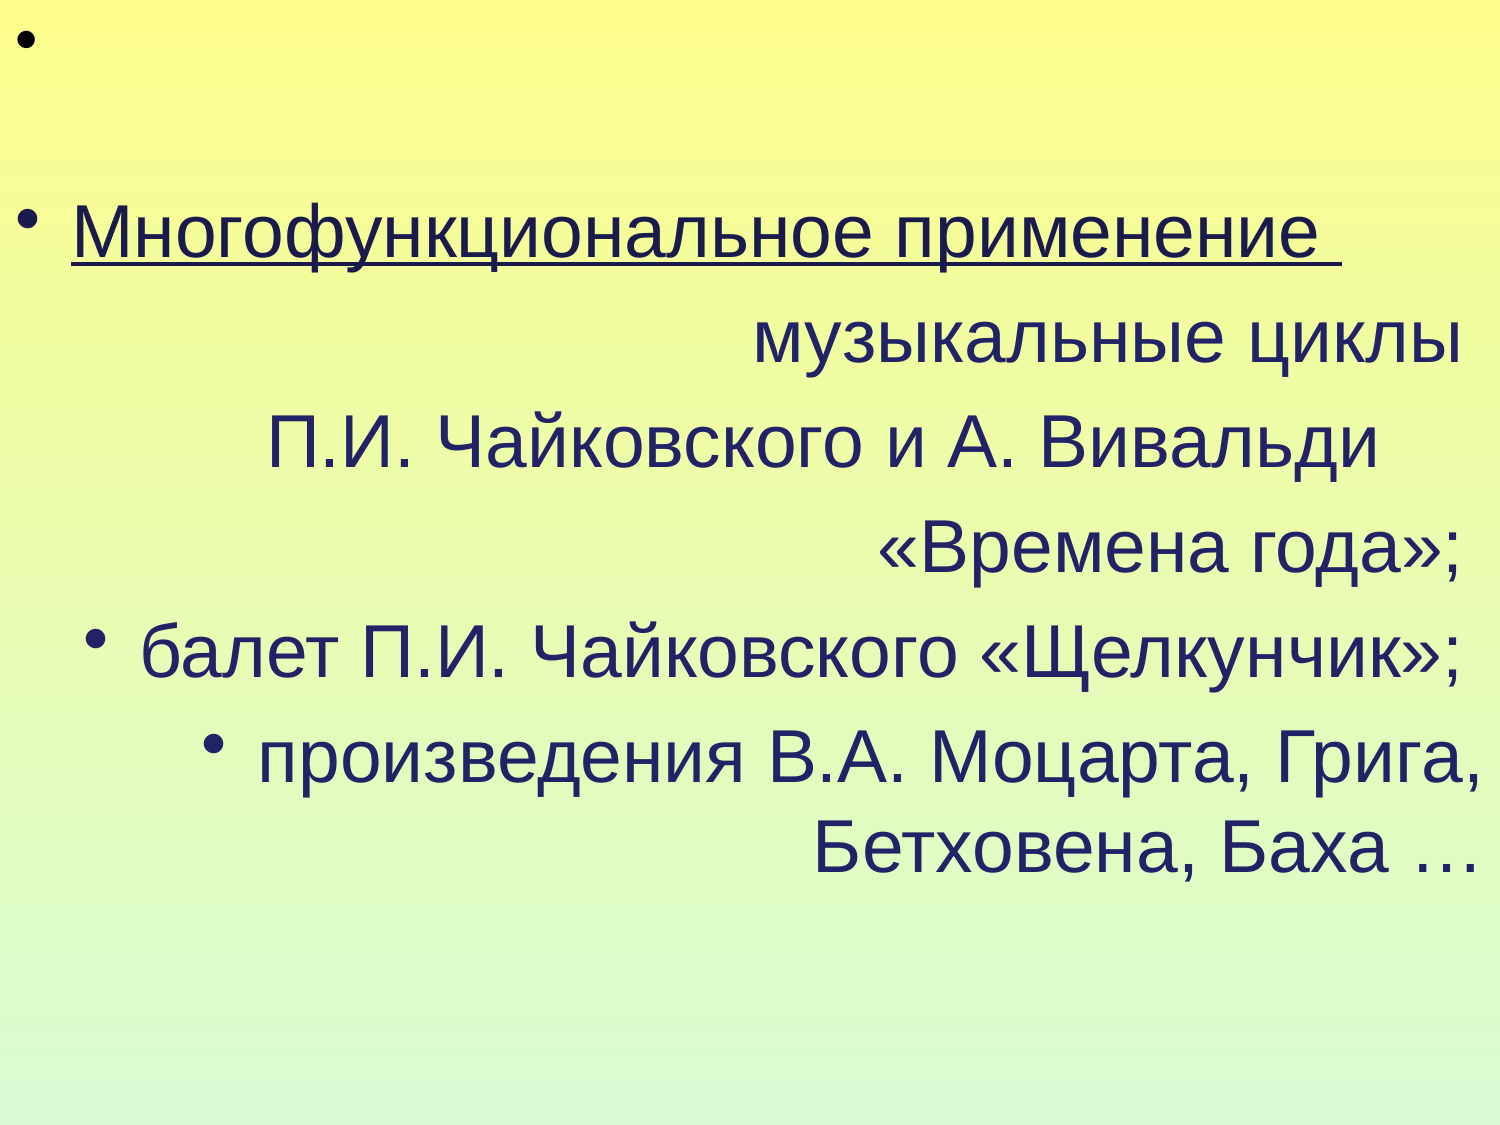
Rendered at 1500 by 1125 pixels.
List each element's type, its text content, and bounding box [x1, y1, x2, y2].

list Многофункциональное применение музыкальные циклы П.И. Чайковского и А. Вивальди «Времена года»; балет П.И. Чайковского «Щелкунчик»; произведения В.А. Моцарта, Грига, Бетховена, Баха … [0, 0, 1500, 1125]
